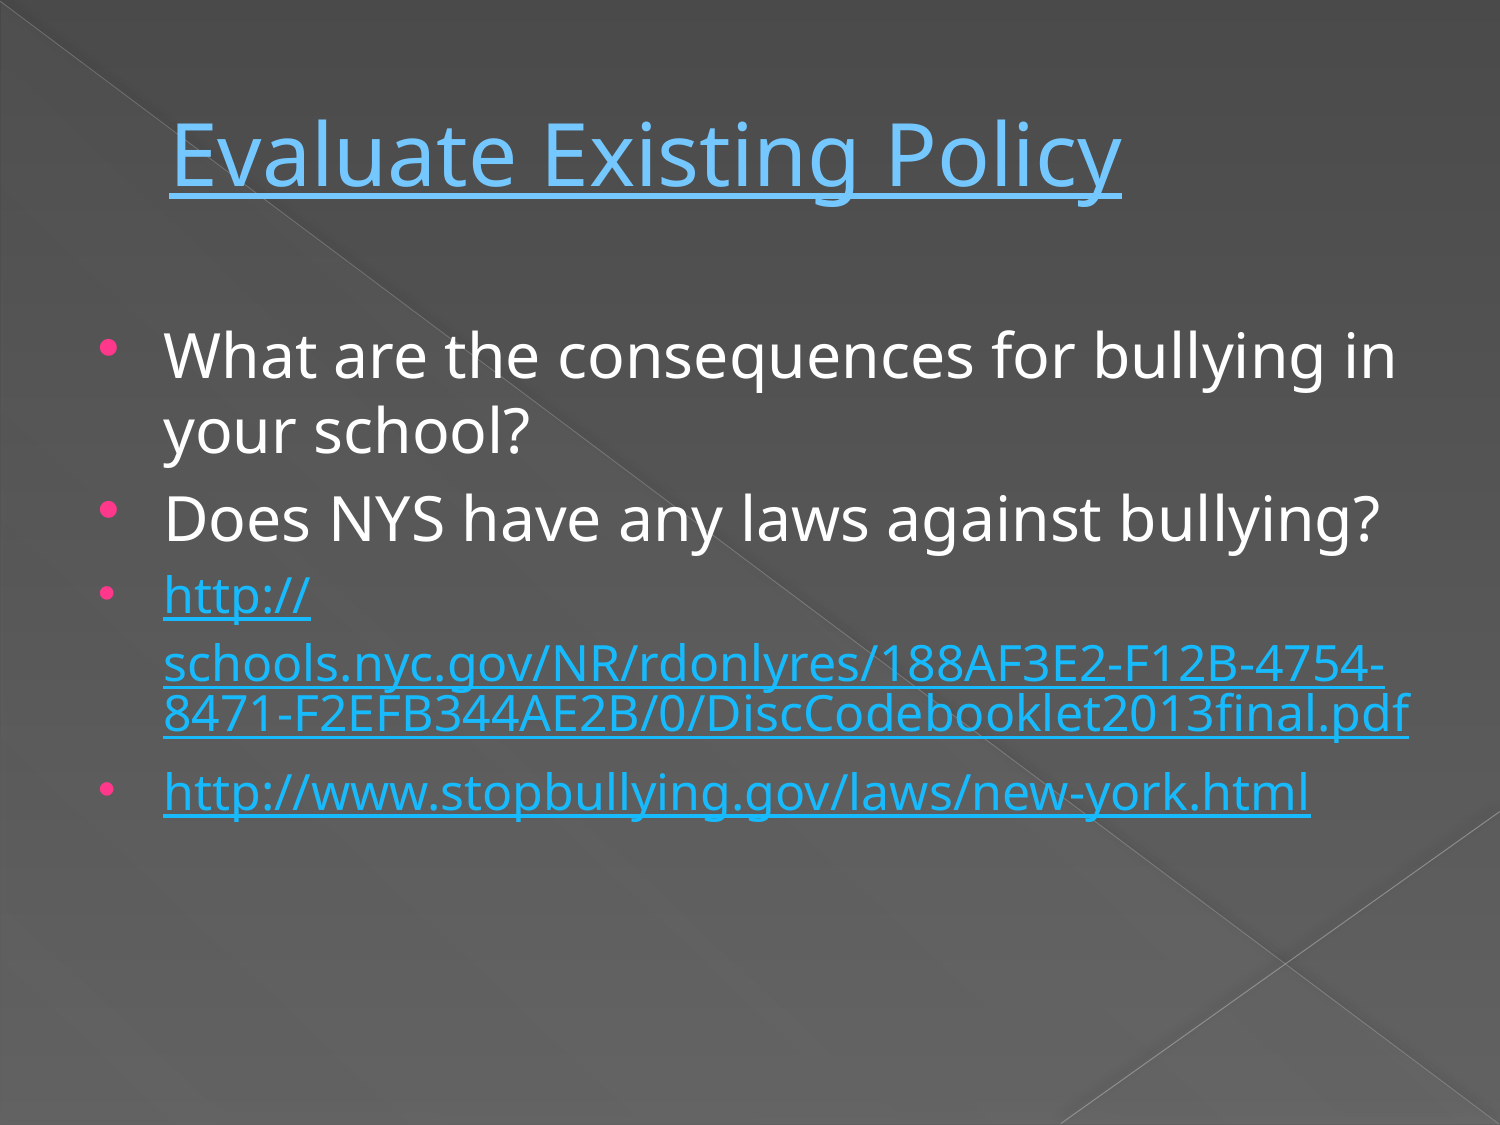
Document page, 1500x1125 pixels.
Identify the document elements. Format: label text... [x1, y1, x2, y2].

title Evaluate Existing Policy [75, 43, 1425, 274]
list What are the consequences for bullying in your school? Does NYS have any laws against bullying? http://schools.nyc.gov/NR/rdonlyres/188AF3E2-F12B-4754-8471-F2EFB344AE2B/0/DiscCodebooklet2013final.pdf http://www.stopbullying.gov/laws/new-york.html [75, 308, 1425, 1059]
